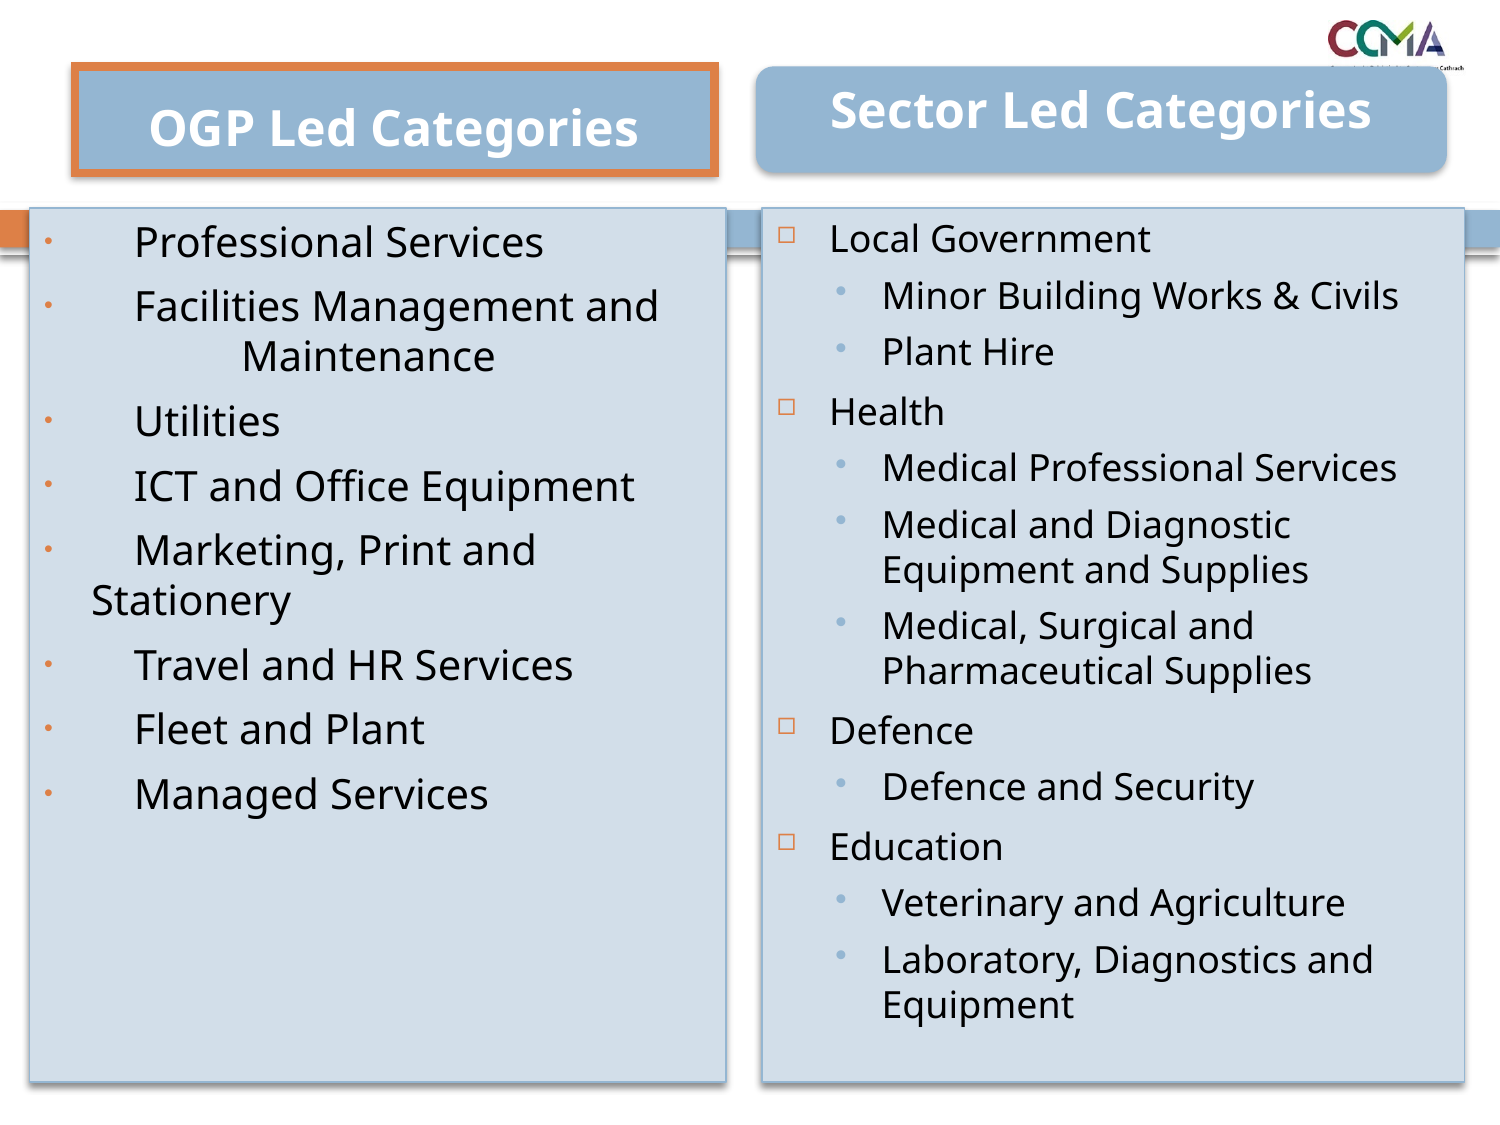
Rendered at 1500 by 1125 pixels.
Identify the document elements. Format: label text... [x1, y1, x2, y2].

list Professional Services Facilities Management and Maintenance Utilities ICT and Office Equipment Marketing, Print and Stationery Travel and HR Services Fleet and Plant Managed Services [29, 207, 727, 1083]
text_box Sector Led Categories [755, 66, 1447, 173]
list Local Government Minor Building Works & Civils Plant Hire Health Medical Professional Services Medical and Diagnostic Equipment and Supplies Medical, Surgical and Pharmaceutical Supplies Defence Defence and Security Education Veterinary and Agriculture Laboratory, Diagnostics and Equipment [761, 207, 1465, 1083]
list OGP Led Categories [71, 62, 719, 177]
picture [1328, 20, 1471, 79]
